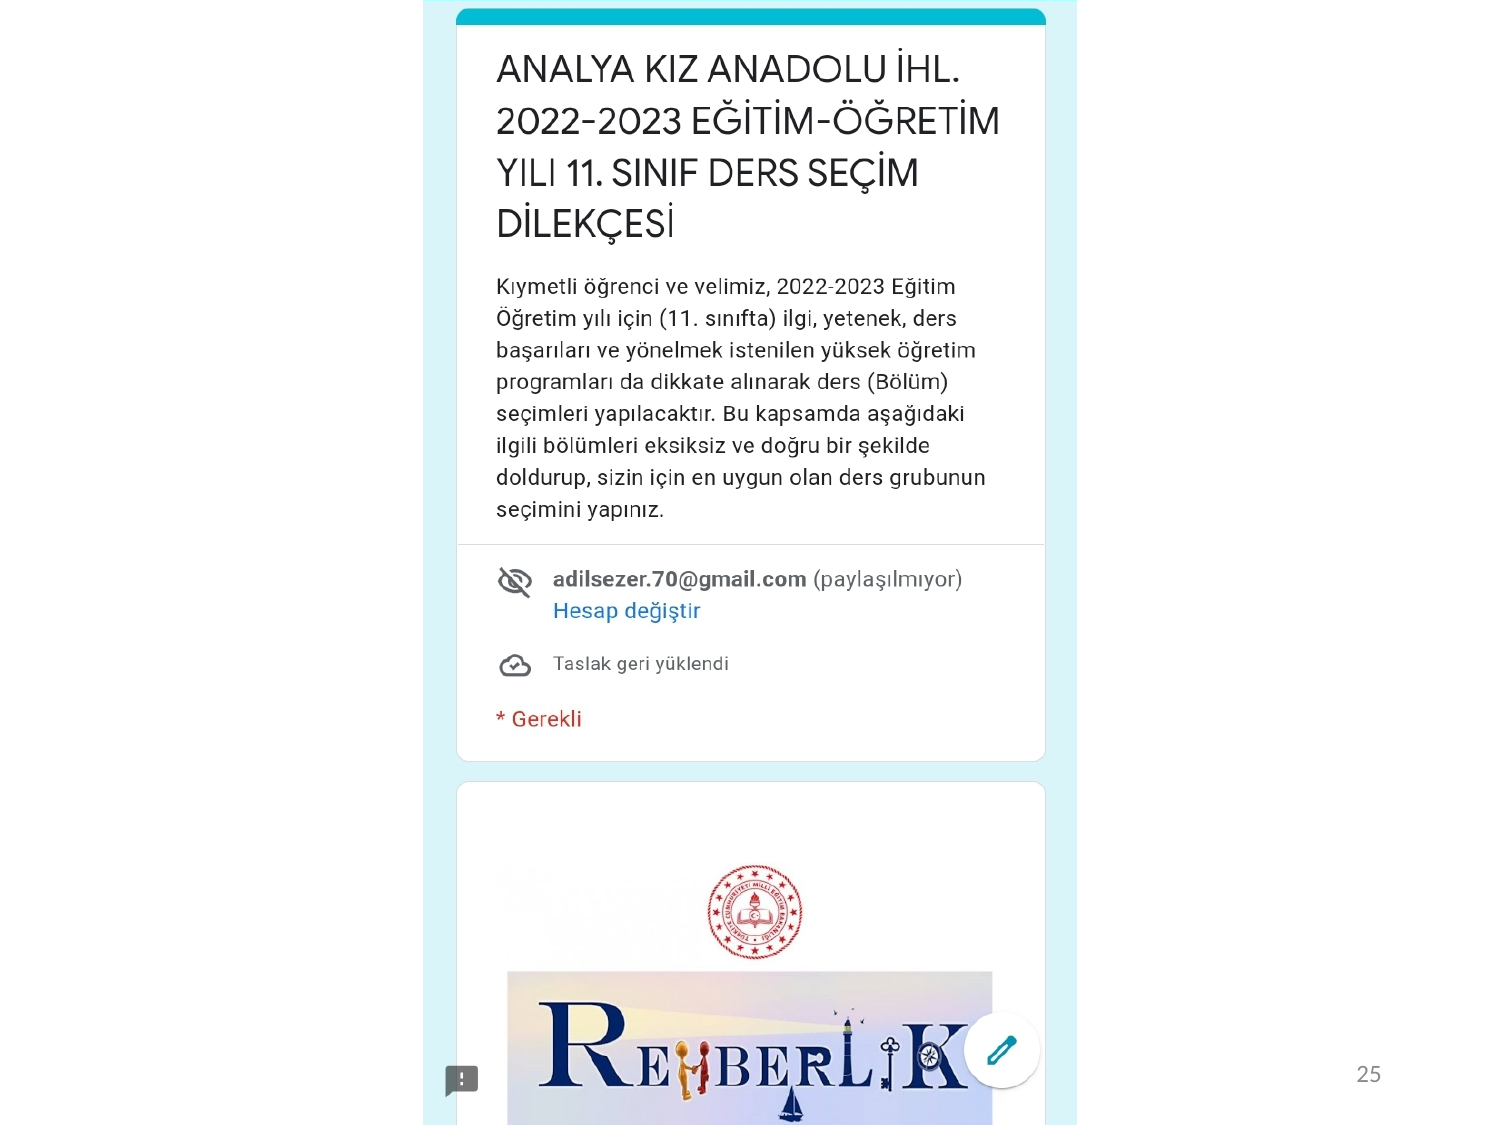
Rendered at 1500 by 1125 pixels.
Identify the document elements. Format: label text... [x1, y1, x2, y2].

slide_number 25 [1077, 1042, 1397, 1103]
picture [423, 0, 1077, 1125]
